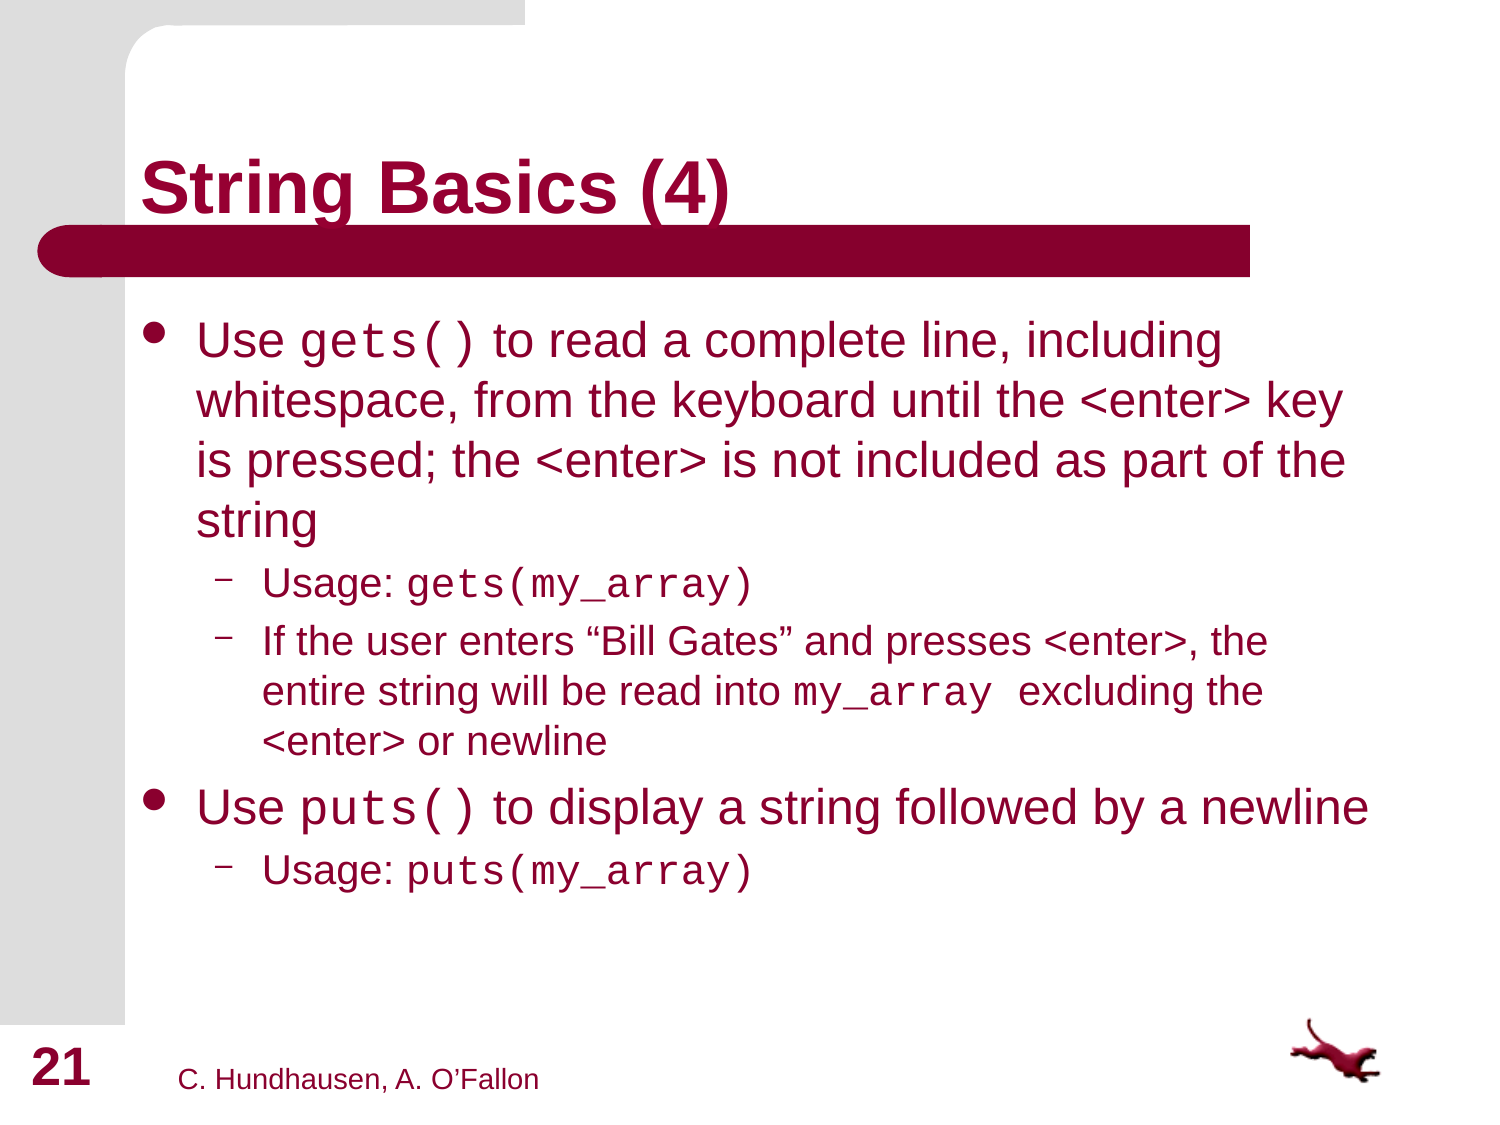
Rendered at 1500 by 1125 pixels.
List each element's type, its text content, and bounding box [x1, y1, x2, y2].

picture [1275, 1012, 1400, 1091]
list Use gets() to read a complete line, including whitespace, from the keyboard until the <enter> key is pressed; the <enter> is not included as part of the string Usage: gets(my_array) If the user enters “Bill Gates” and presses <enter>, the entire string will be read into my_array excluding the <enter> or newline Use puts() to display a string followed by a newline Usage: puts(my_array) [125, 299, 1387, 911]
title String Basics (4) [125, 50, 1425, 238]
slide_number 21 [13, 1023, 111, 1105]
slide_number C. Hundhausen, A. O’Fallon [162, 1025, 725, 1103]
